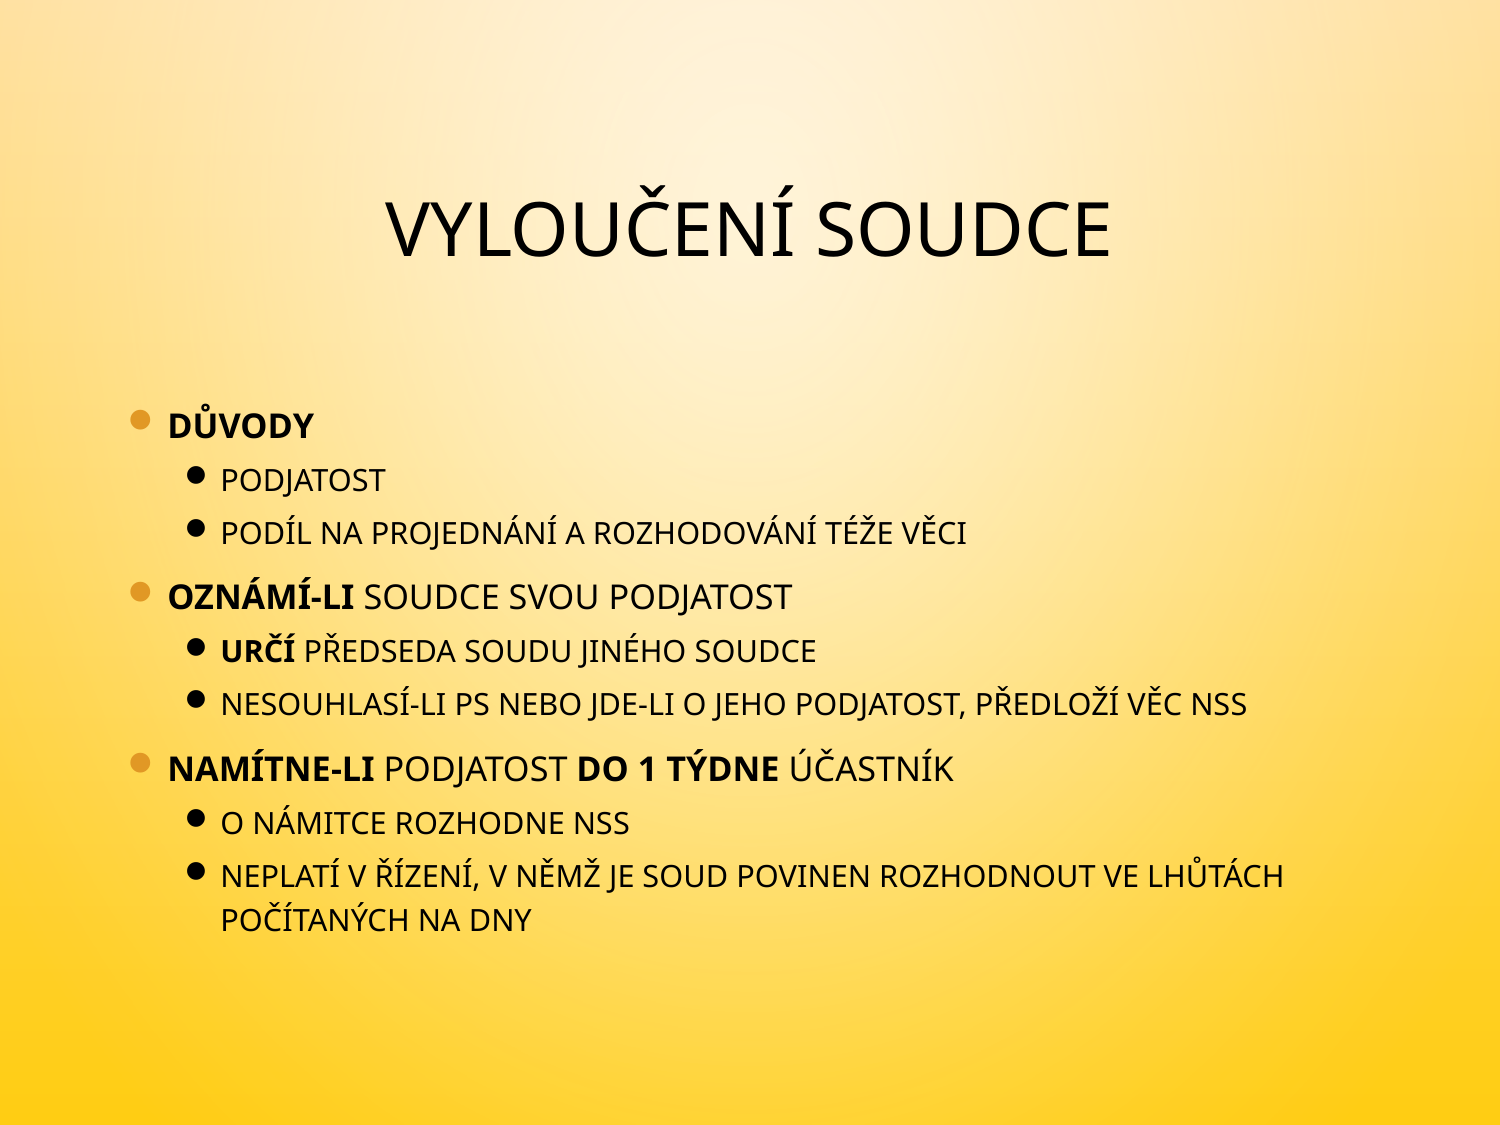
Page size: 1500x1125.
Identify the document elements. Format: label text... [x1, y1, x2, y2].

list Důvody podjatost podíl na projednání a rozhodování téže věci Oznámí-li soudce svou podjatost určí předseda soudu jiného soudce nesouhlasí-li PS nebo jde-li o jeho podjatost, předloží věc NSS Namítne-li podjatost do 1 týdne účastník o námitce rozhodne NSS neplatí v řízení, v němž je soud povinen rozhodnout ve lhůtách počítaných na dny [112, 388, 1388, 950]
title Vyloučení soudce [112, 101, 1388, 364]
